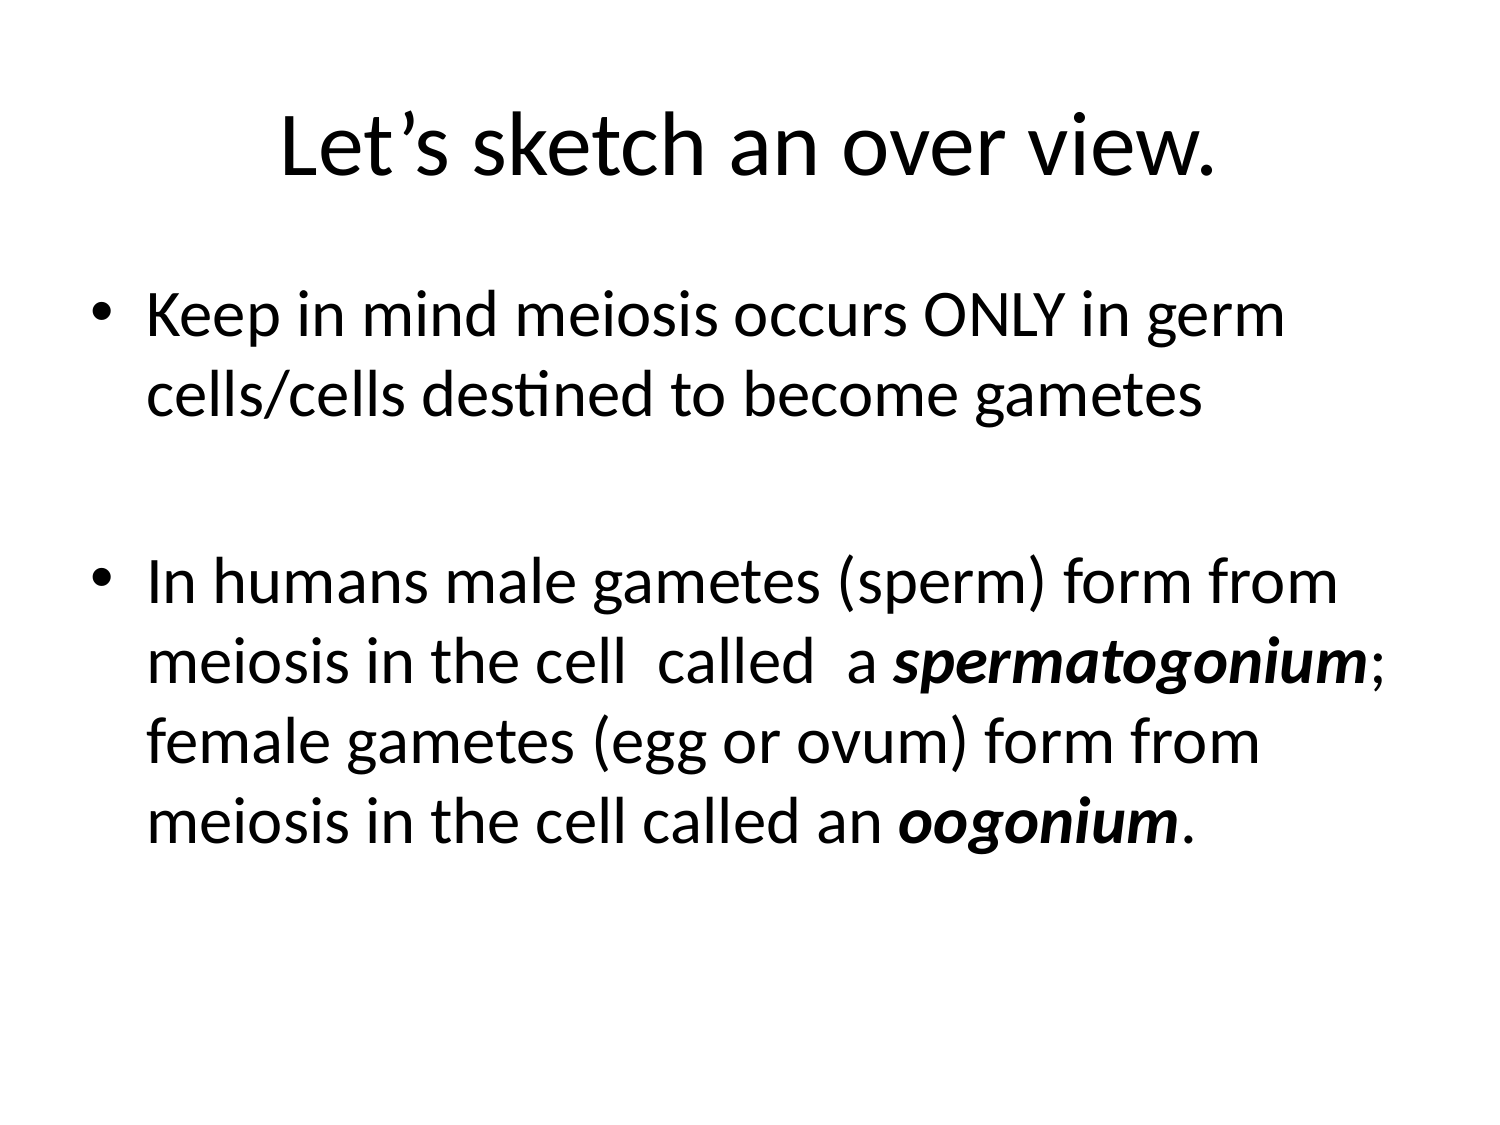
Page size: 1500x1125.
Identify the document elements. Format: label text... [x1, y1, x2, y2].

list Keep in mind meiosis occurs ONLY in germ cells/cells destined to become gametes In humans male gametes (sperm) form from meiosis in the cell called a spermatogonium; female gametes (egg or ovum) form from meiosis in the cell called an oogonium. [75, 262, 1425, 1005]
title Let’s sketch an over view. [75, 45, 1425, 233]
